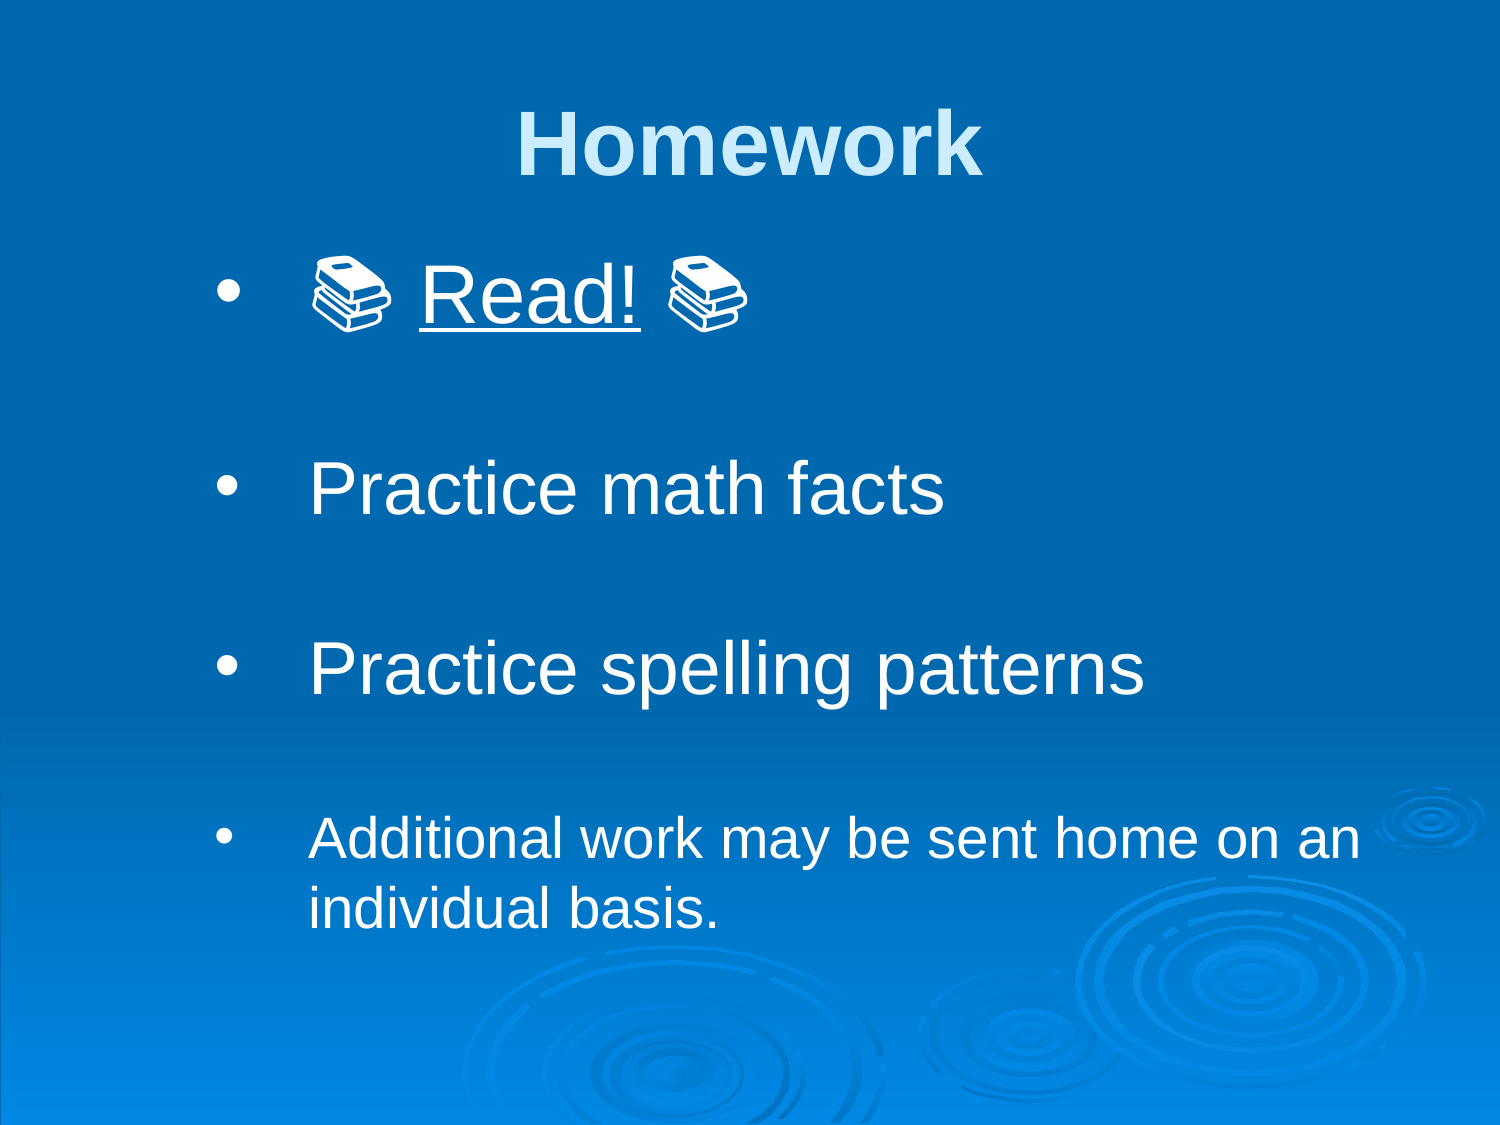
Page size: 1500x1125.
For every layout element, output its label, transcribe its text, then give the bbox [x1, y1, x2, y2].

text_box 📚 Read! 📚 Practice math facts Practice spelling patterns Additional work may be sent home on an individual basis. [124, 232, 1413, 948]
title Homework [74, 45, 1426, 233]
